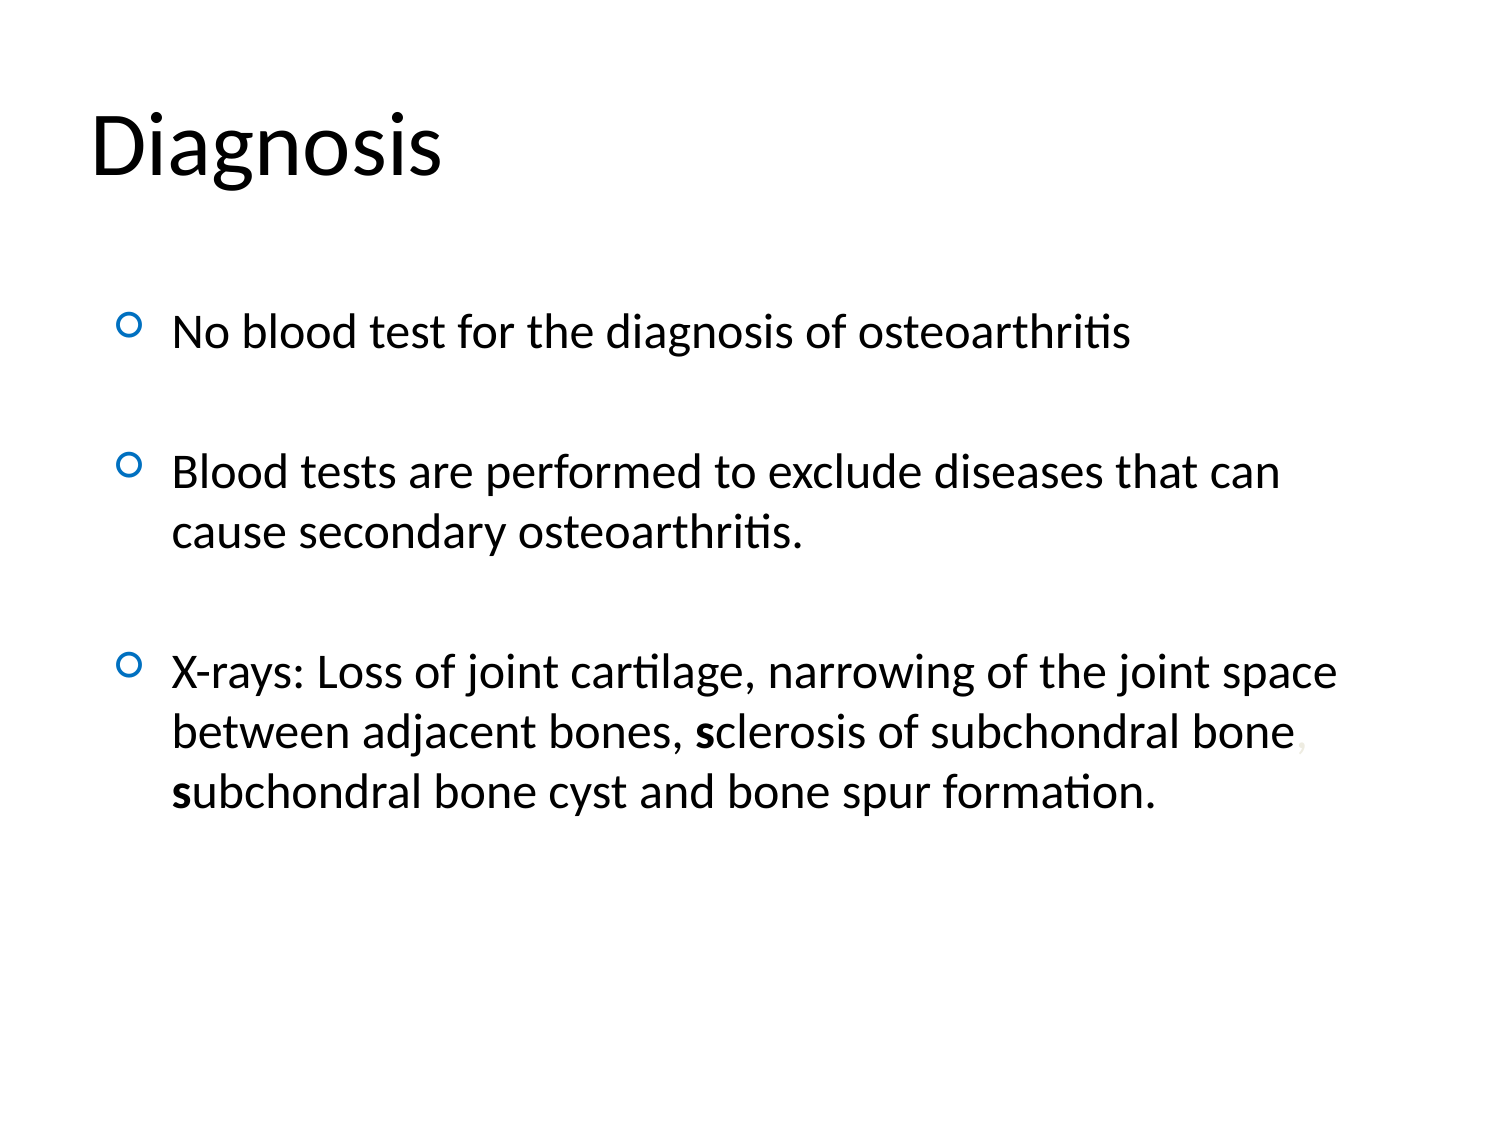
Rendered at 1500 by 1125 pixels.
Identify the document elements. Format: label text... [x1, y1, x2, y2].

list No blood test for the diagnosis of osteoarthritis Blood tests are performed to exclude diseases that can cause secondary osteoarthritis. X-rays: Loss of joint cartilage, narrowing of the joint space between adjacent bones, sclerosis of subchondral bone, subchondral bone cyst and bone spur formation. [100, 290, 1365, 1000]
title Diagnosis [75, 45, 1425, 233]
